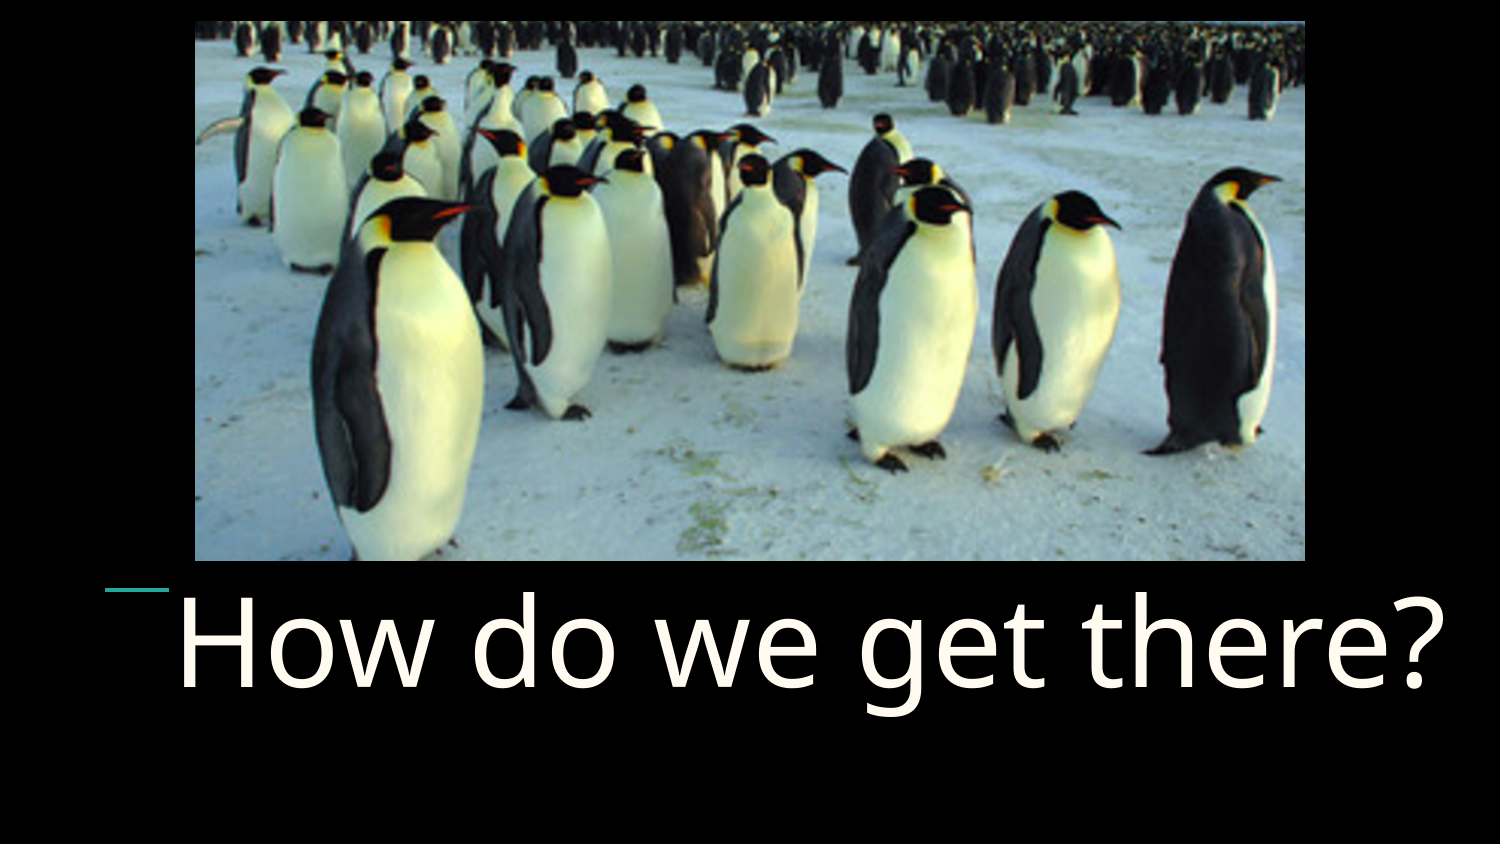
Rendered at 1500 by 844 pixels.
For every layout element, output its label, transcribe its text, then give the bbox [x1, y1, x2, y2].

title How do we get there? [110, 589, 1500, 728]
picture [195, 21, 1305, 561]
